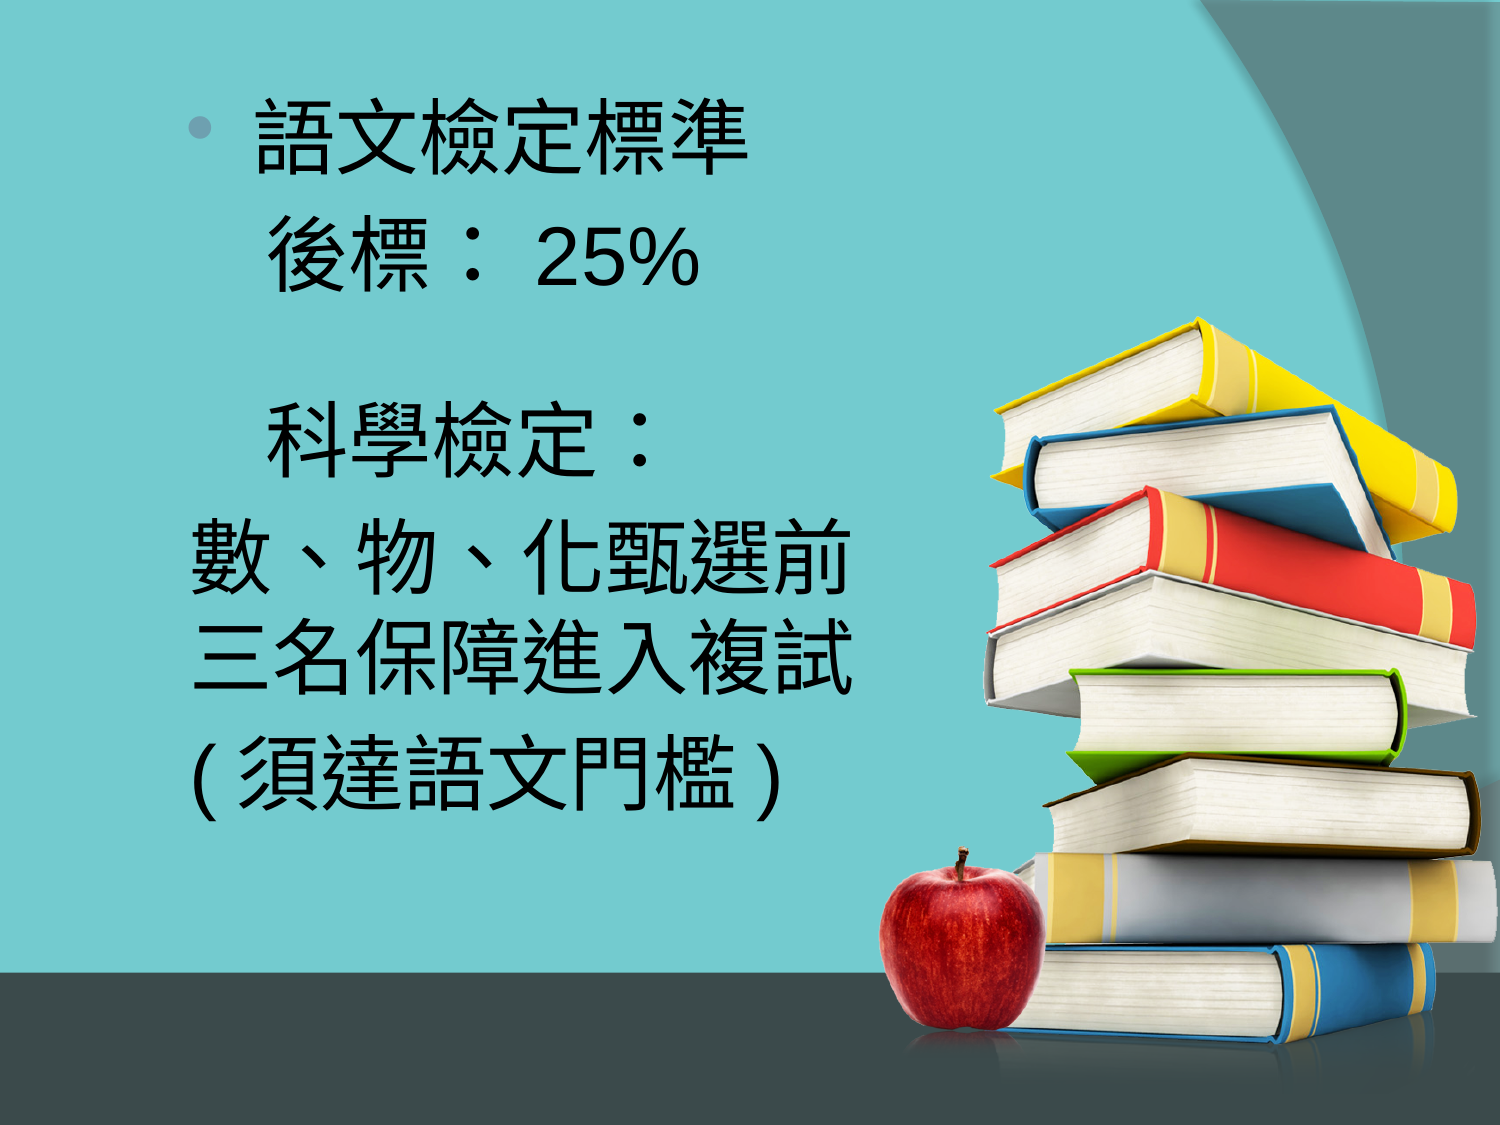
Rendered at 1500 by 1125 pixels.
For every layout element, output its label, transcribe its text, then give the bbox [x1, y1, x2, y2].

list 語文檢定標準 後標：25% 科學檢定： 數、物、化甄選前三名保障進入複試 (須達語文門檻) [168, 78, 930, 858]
picture [878, 316, 1500, 1094]
